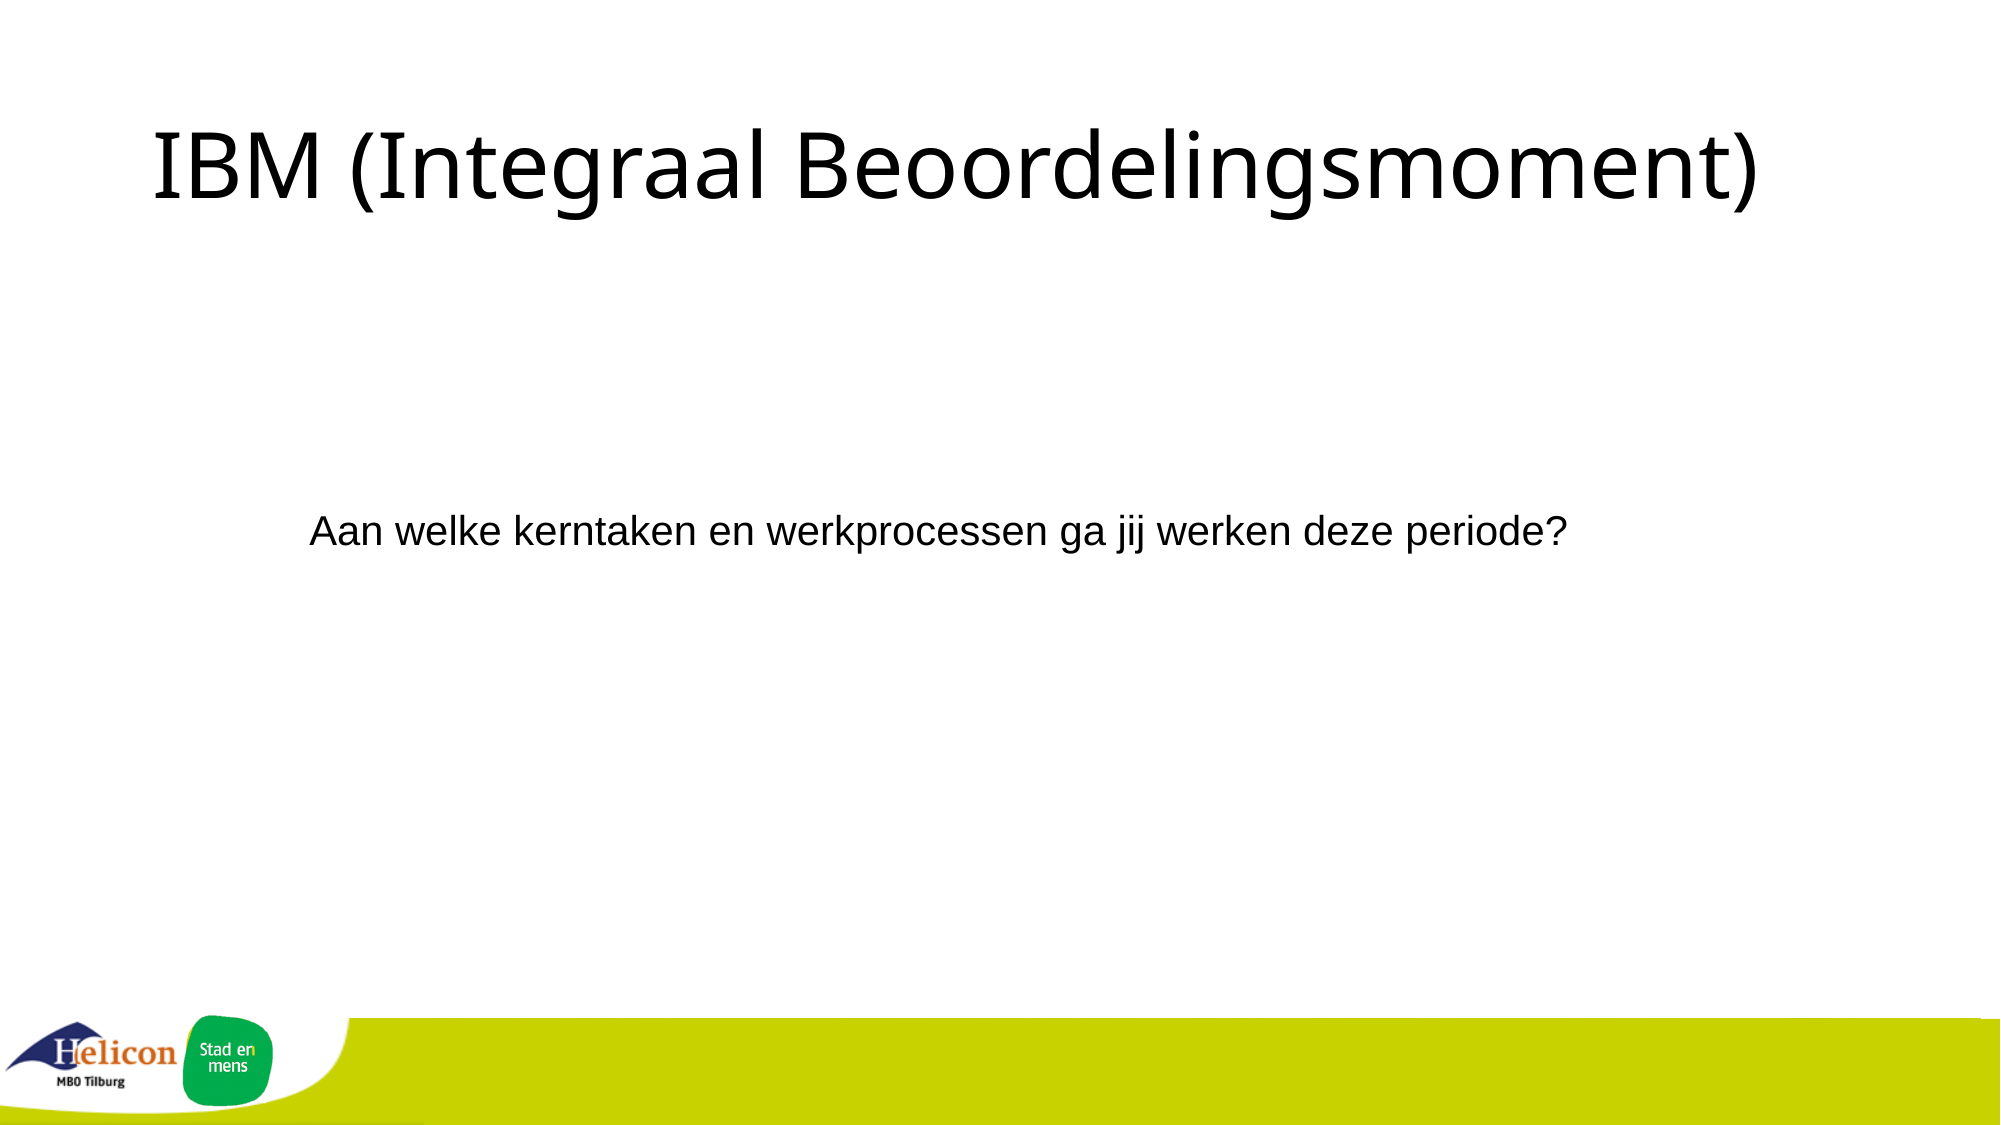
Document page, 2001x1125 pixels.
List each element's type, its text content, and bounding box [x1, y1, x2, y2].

title IBM (Integraal Beoordelingsmoment) [137, 59, 1863, 278]
picture [0, 1013, 424, 1125]
text_box Aan welke kerntaken en werkprocessen ga jij werken deze periode? [294, 496, 1765, 612]
